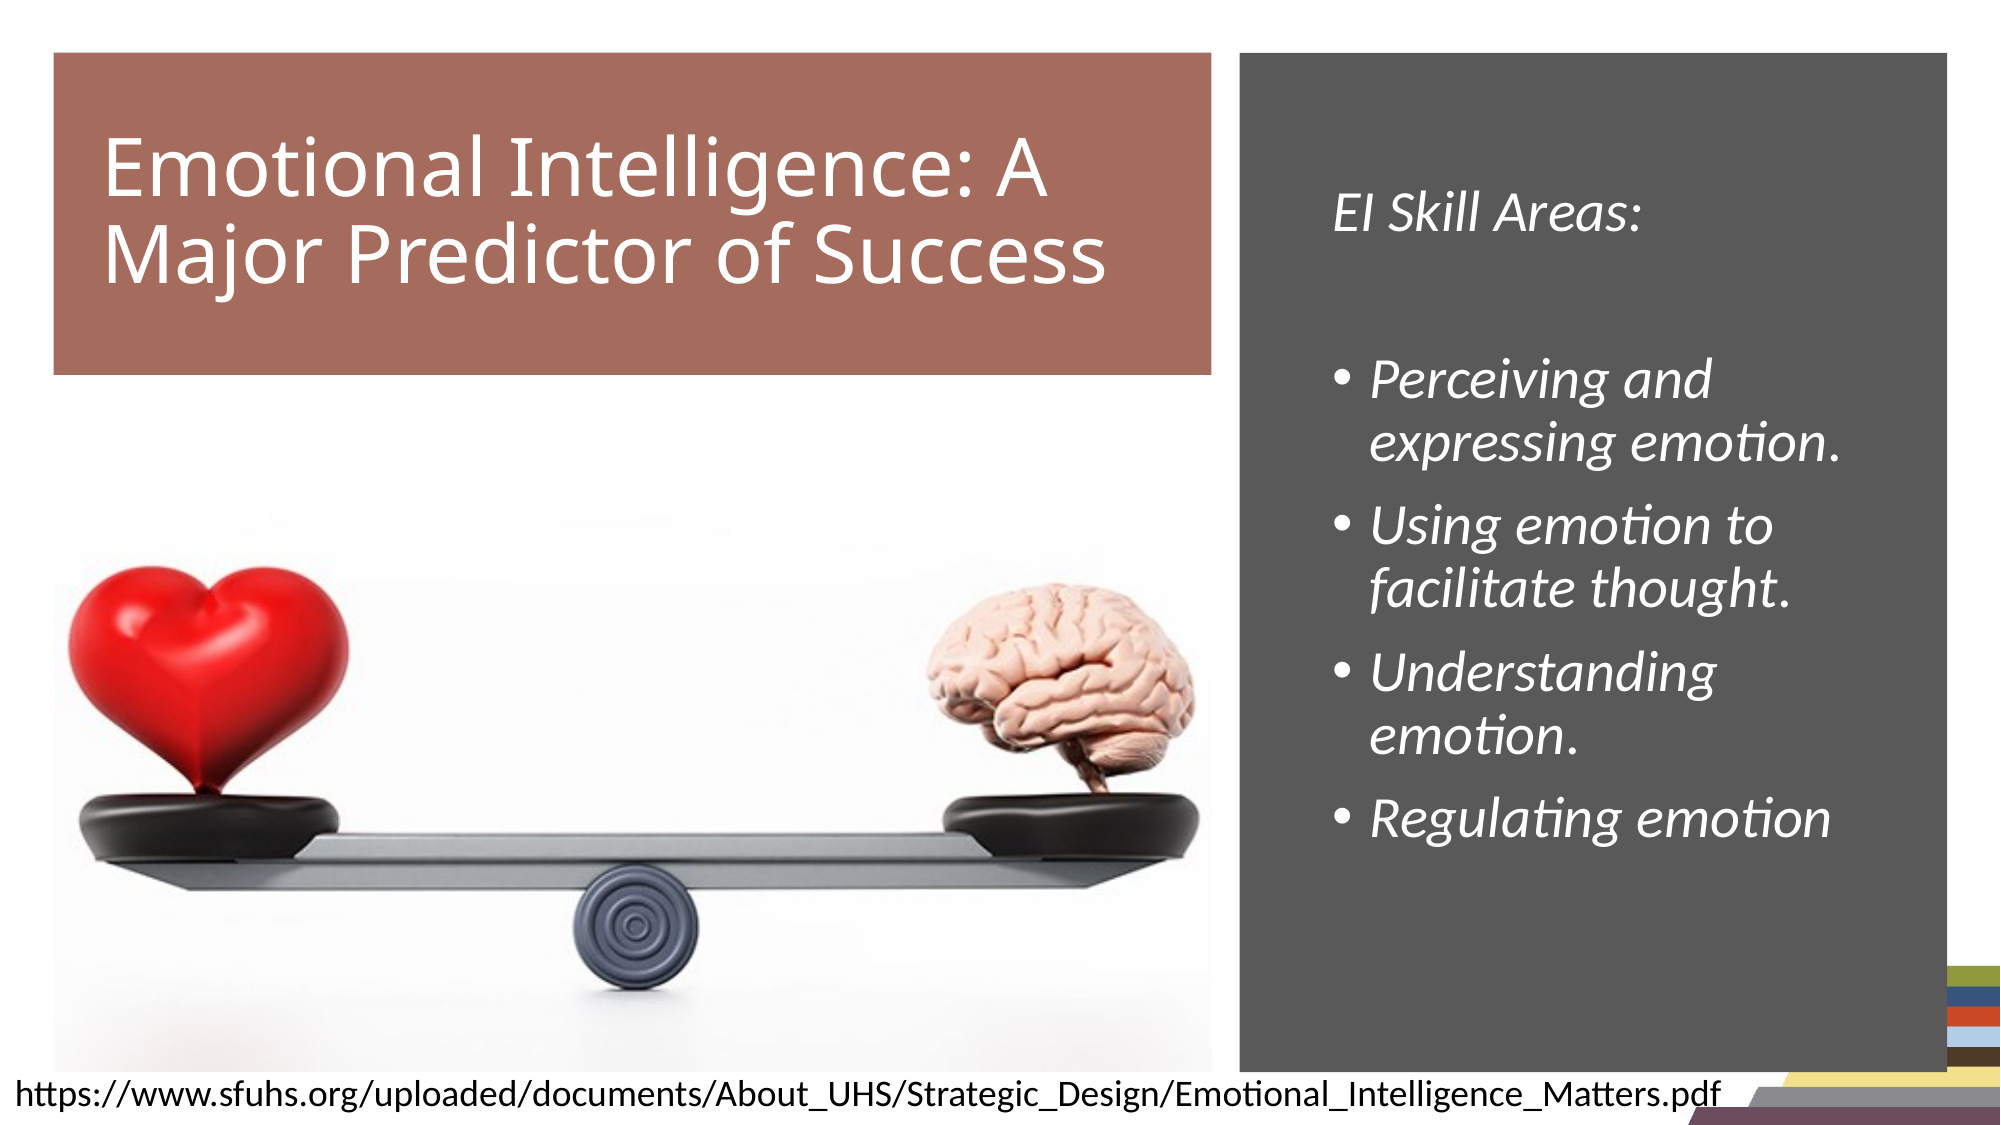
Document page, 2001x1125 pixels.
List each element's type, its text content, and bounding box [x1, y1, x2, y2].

list EI Skill Areas: Perceiving and expressing emotion. Using emotion to facilitate thought. Understanding emotion. Regulating emotion [1317, 150, 1879, 947]
picture [1591, 910, 2000, 1125]
picture [53, 402, 1212, 1072]
text_box https://www.sfuhs.org/uploaded/documents/About_UHS/Strategic_Design/Emotional_Intelligence_Matters.pdf [0, 1061, 1975, 1122]
text_box [53, 52, 1212, 376]
title Emotional Intelligence: A Major Predictor of Success [85, 80, 1168, 348]
text_box [1239, 52, 1948, 1061]
